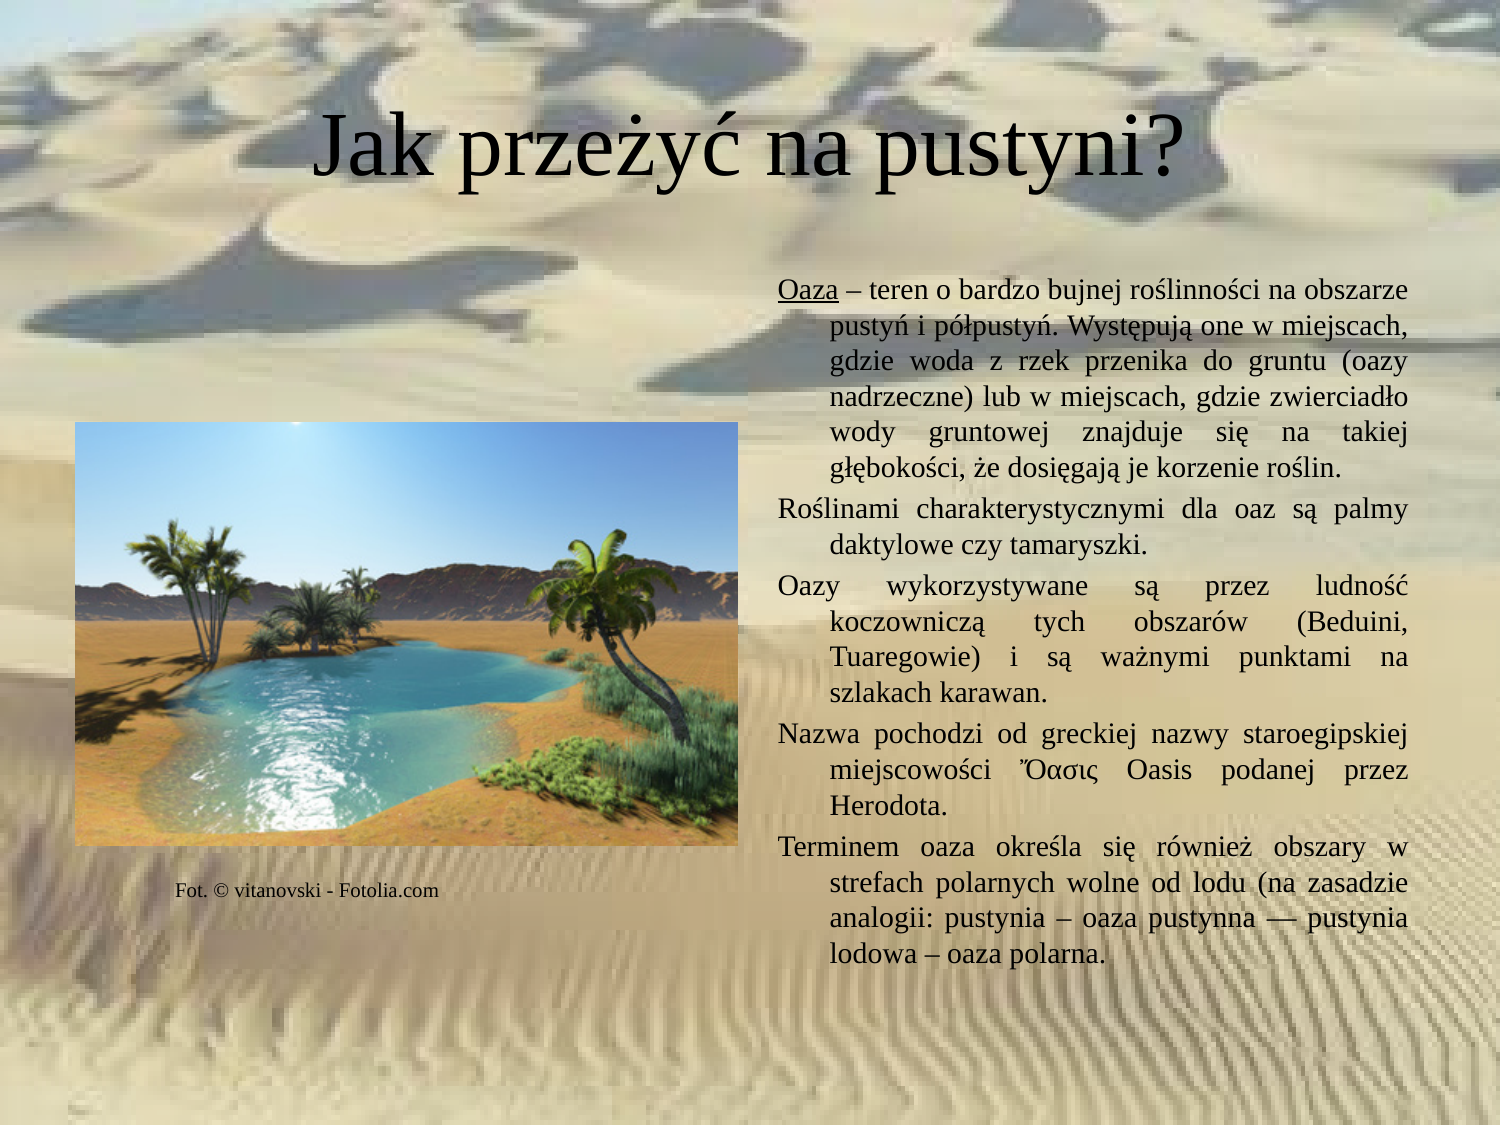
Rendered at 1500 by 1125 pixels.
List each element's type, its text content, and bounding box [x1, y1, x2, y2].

title Jak przeżyć na pustyni? [75, 45, 1425, 233]
text_box Fot. © vitanovski - Fotolia.com [160, 869, 455, 910]
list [74, 421, 738, 846]
list Oaza – teren o bardzo bujnej roślinności na obszarze pustyń i półpustyń. Występują one w miejscach, gdzie woda z rzek przenika do gruntu (oazy nadrzeczne) lub w miejscach, gdzie zwierciadło wody gruntowej znajduje się na takiej głębokości, że dosięgają je korzenie roślin. Roślinami charakterystycznymi dla oaz są palmy daktylowe czy tamaryszki. Oazy wykorzystywane są przez ludność koczowniczą tych obszarów (Beduini, Tuaregowie) i są ważnymi punktami na szlakach karawan. Nazwa pochodzi od greckiej nazwy staroegipskiej miejscowości Ὄασις Oasis podanej przez Herodota. Terminem oaza określa się również obszary w strefach polarnych wolne od lodu (na zasadzie analogii: pustynia – oaza pustynna — pustynia lodowa – oaza polarna. [762, 262, 1425, 1005]
